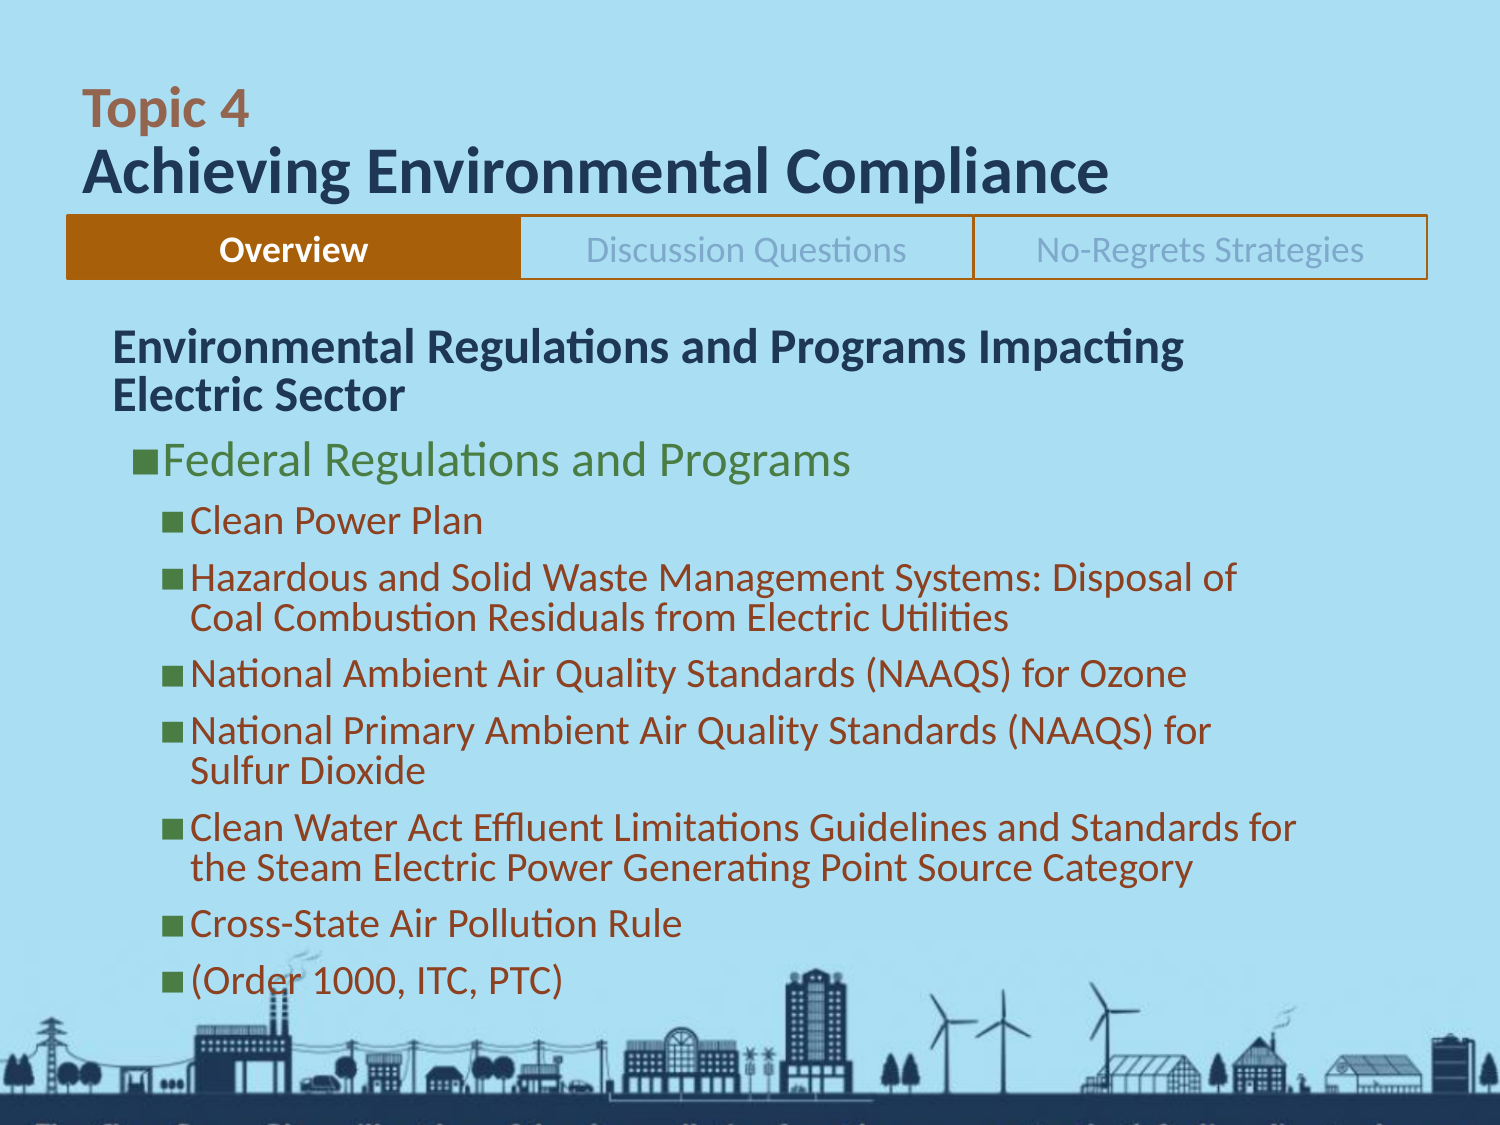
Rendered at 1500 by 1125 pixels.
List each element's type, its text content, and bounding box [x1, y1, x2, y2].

picture [0, 942, 1500, 1125]
text_box Discussion Questions [518, 213, 972, 281]
text_box No-Regrets Strategies [972, 213, 1429, 281]
list Environmental Regulations and Programs Impacting Electric Sector Federal Regulations and Programs Clean Power Plan Hazardous and Solid Waste Management Systems: Disposal of Coal Combustion Residuals from Electric Utilities National Ambient Air Quality Standards (NAAQS) for Ozone National Primary Ambient Air Quality Standards (NAAQS) for Sulfur Dioxide Clean Water Act Effluent Limitations Guidelines and Standards for the Steam Electric Power Generating Point Source Category Cross-State Air Pollution Rule (Order 1000, ITC, PTC) [97, 318, 1319, 979]
title Topic 4 Achieving Environmental Compliance [67, 65, 1433, 304]
text_box Overview [65, 213, 518, 281]
